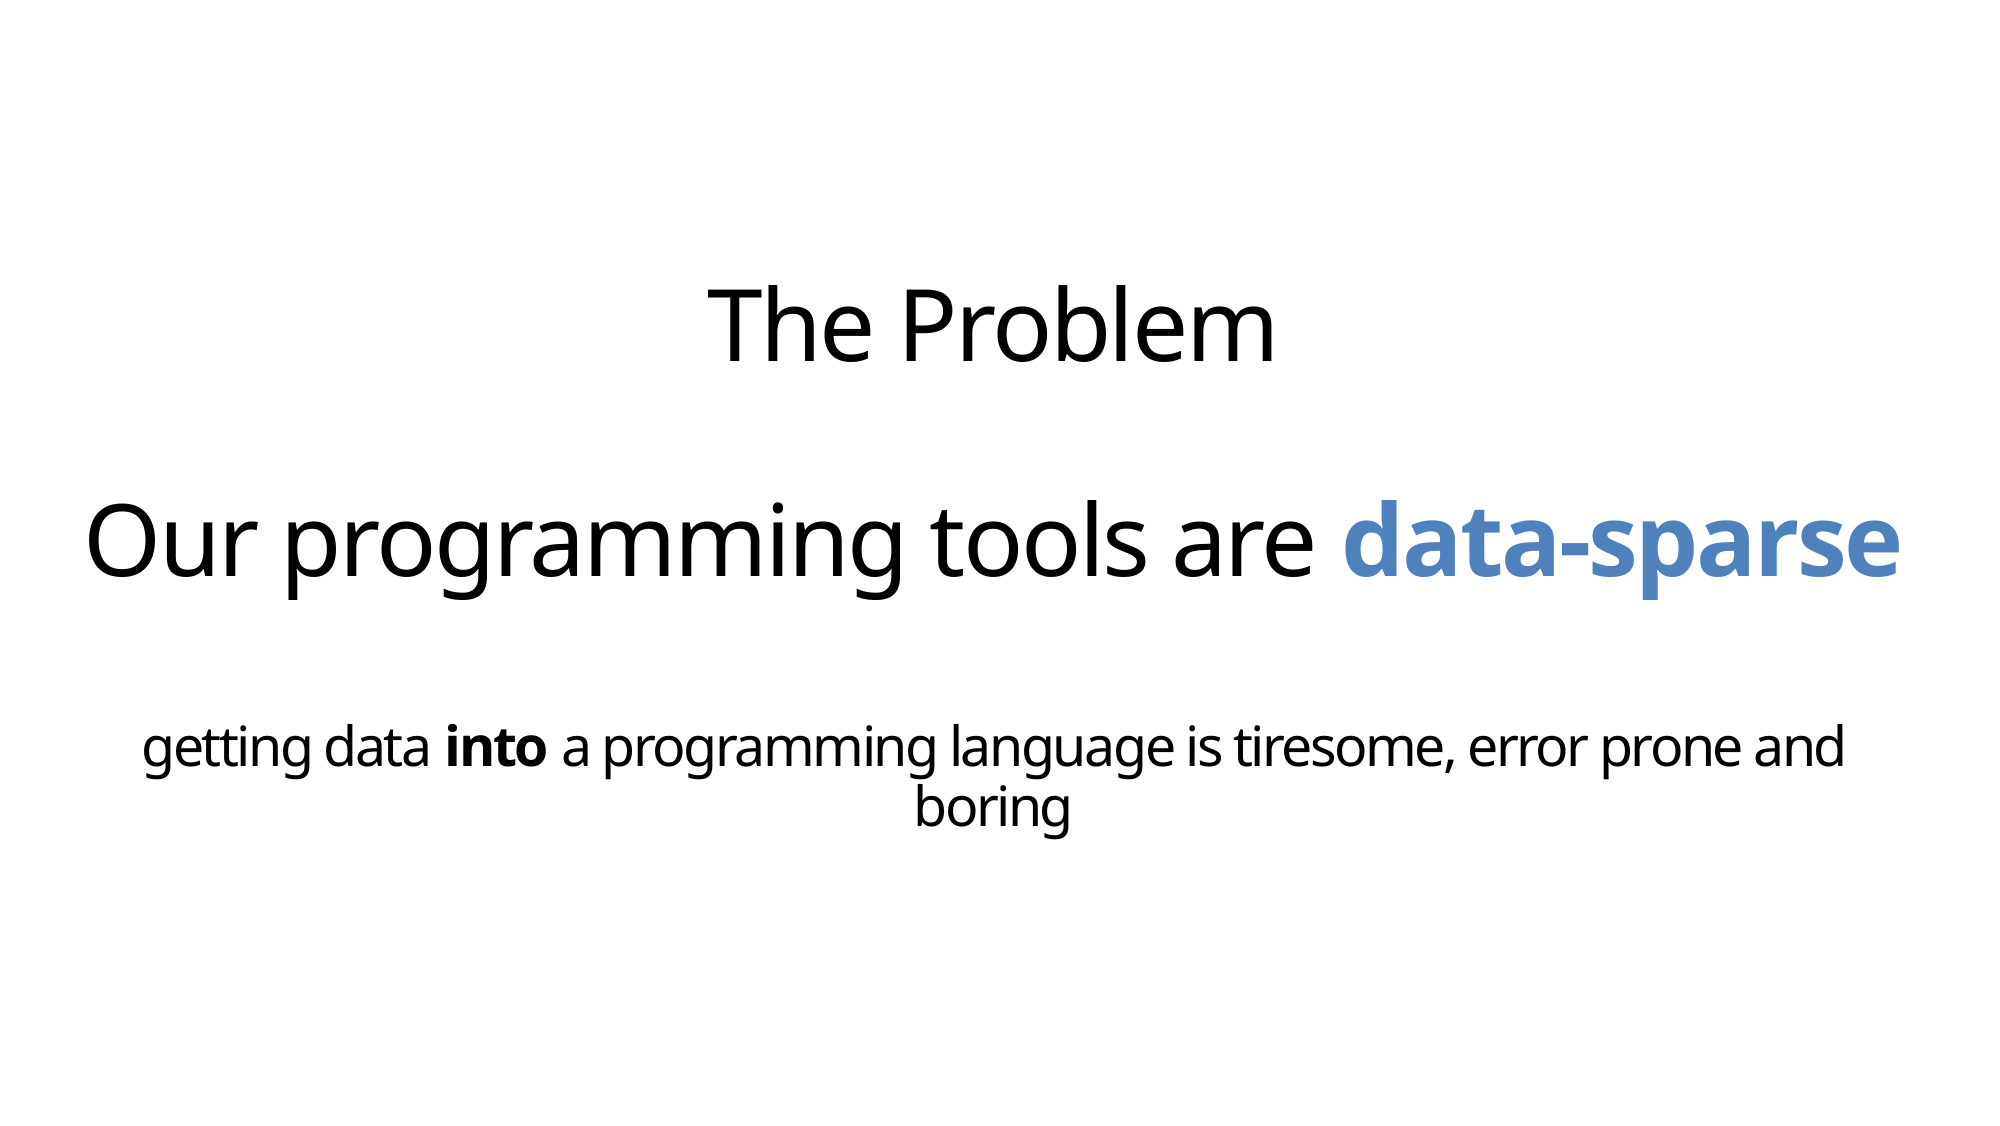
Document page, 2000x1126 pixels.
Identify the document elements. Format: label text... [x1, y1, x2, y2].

title The Problem Our programming tools are data-sparse getting data into a programming language is tiresome, error prone and boring [77, 274, 1911, 784]
